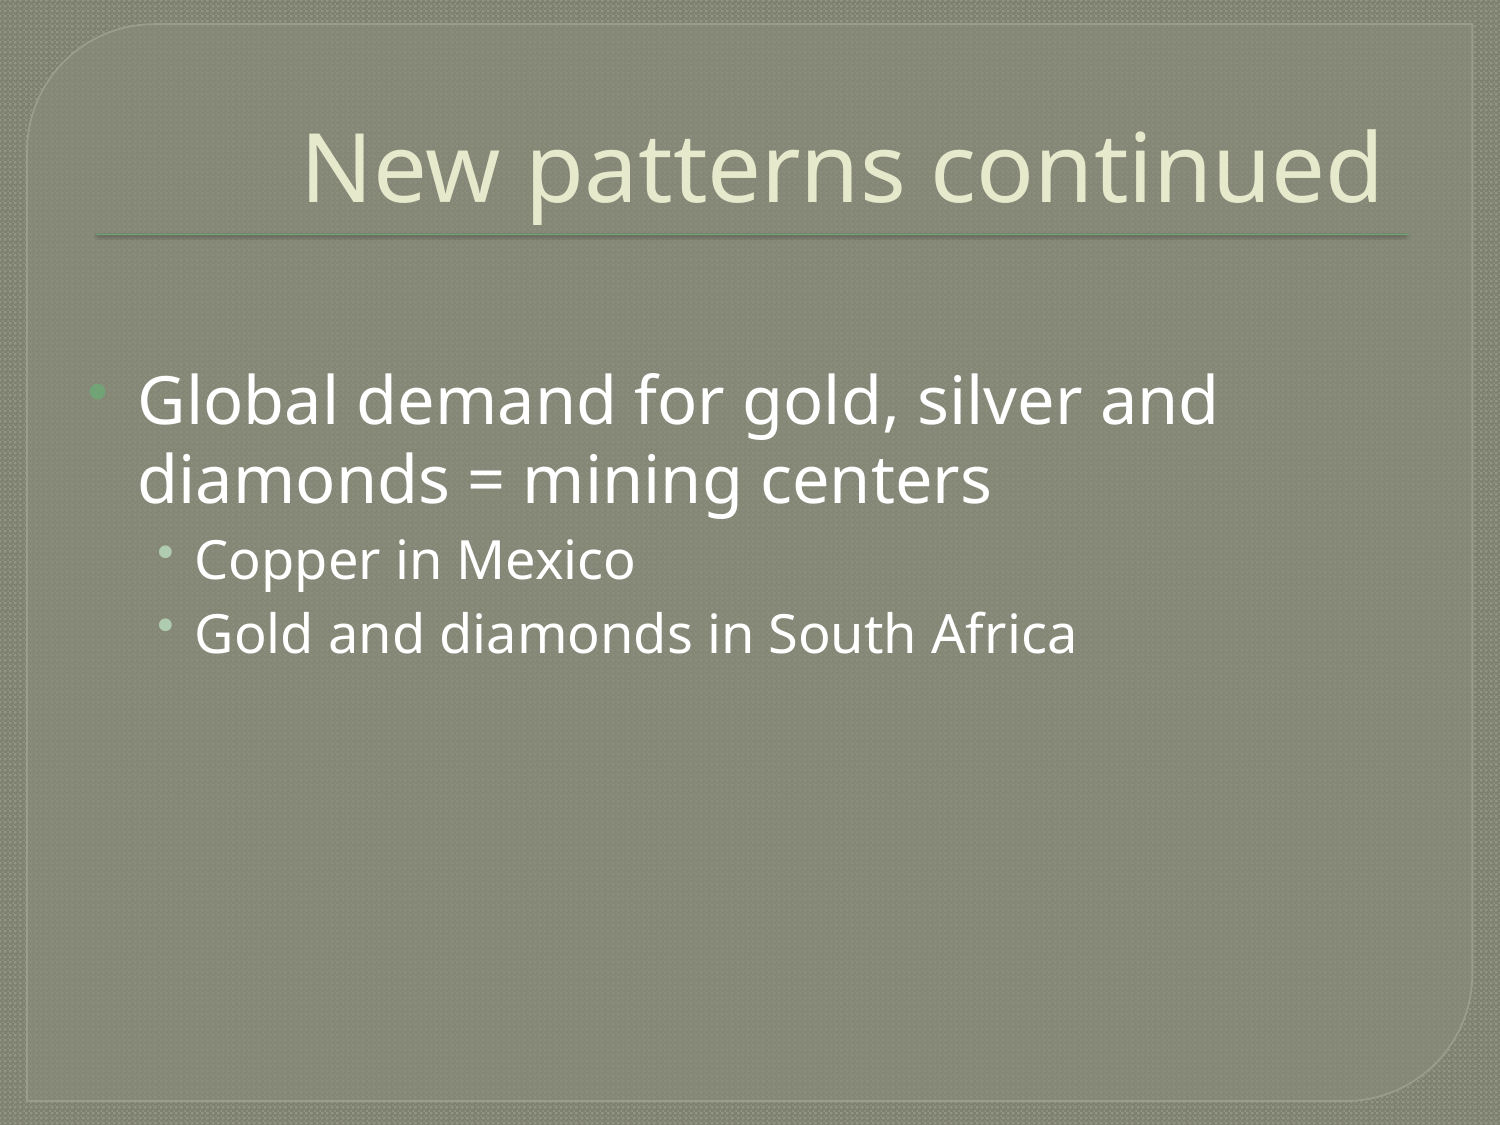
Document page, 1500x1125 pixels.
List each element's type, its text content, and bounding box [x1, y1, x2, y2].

title New patterns continued [75, 41, 1425, 230]
list Global demand for gold, silver and diamonds = mining centers Copper in Mexico Gold and diamonds in South Africa [75, 270, 1425, 1013]
